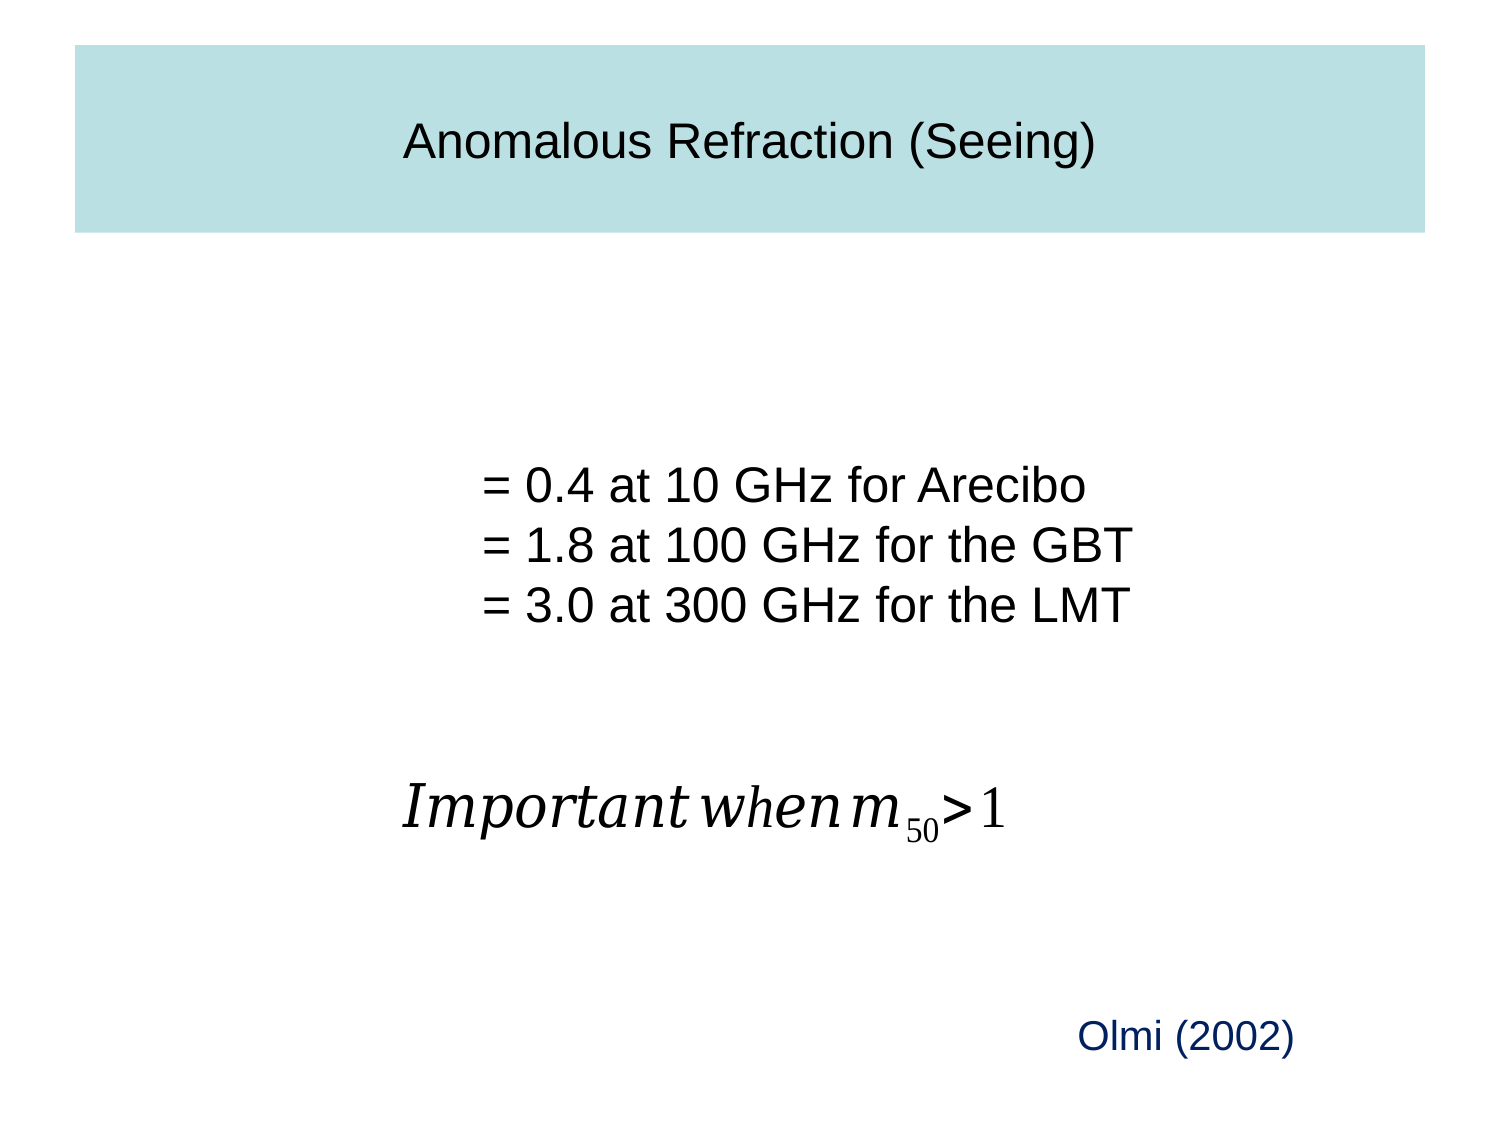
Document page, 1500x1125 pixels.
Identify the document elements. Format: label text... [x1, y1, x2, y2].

text_box Olmi (2002) [1062, 1001, 1375, 1066]
title Anomalous Refraction (Seeing) [74, 44, 1426, 233]
